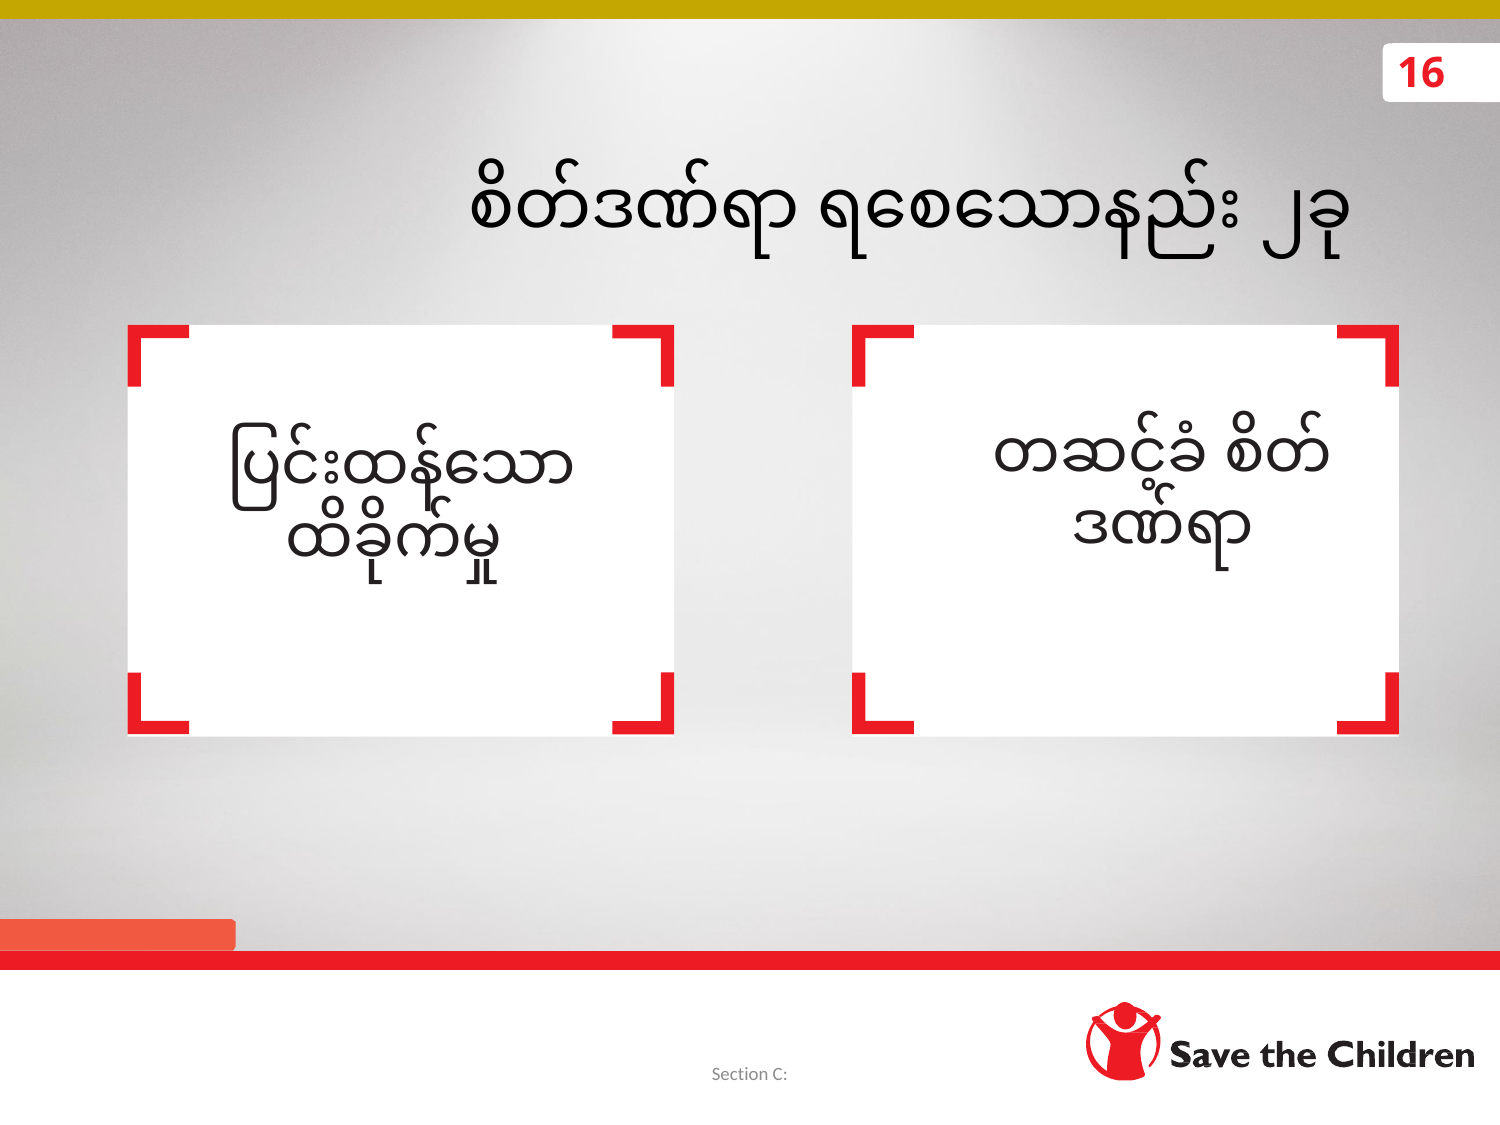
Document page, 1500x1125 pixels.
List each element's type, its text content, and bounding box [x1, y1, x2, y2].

text_box [660, 339, 675, 387]
text_box [1260, 1043, 1275, 1068]
text_box [612, 721, 675, 735]
title စိတ်ဒဏ်ရာ ရစေသောနည်း ၂ခု [103, 59, 1397, 278]
text_box [1434, 1049, 1454, 1068]
text_box [1378, 1040, 1385, 1047]
text_box [852, 720, 914, 735]
text_box [1327, 1040, 1354, 1068]
text_box [852, 339, 866, 387]
text_box [127, 720, 190, 735]
text_box [127, 324, 190, 339]
text_box [660, 672, 675, 722]
text_box [852, 324, 1399, 737]
text_box [1385, 339, 1399, 387]
text_box [127, 324, 675, 737]
text_box [1419, 1049, 1434, 1067]
text_box တဆင့်ခံ စိတ်ဒဏ်ရာ [948, 411, 1375, 629]
text_box [1170, 1040, 1191, 1068]
text_box [1385, 672, 1399, 722]
text_box [1378, 1049, 1385, 1067]
text_box [1337, 324, 1399, 339]
text_box [1210, 1049, 1231, 1068]
text_box [1086, 1002, 1161, 1081]
text_box [127, 339, 141, 387]
text_box [852, 324, 914, 339]
text_box ပြင်းထန်သော ထိခိုက်မှု [210, 423, 591, 638]
text_box [1231, 1049, 1250, 1068]
text_box [1297, 1049, 1316, 1068]
picture [0, 19, 1500, 951]
text_box [852, 672, 866, 721]
text_box [1276, 1040, 1295, 1067]
text_box [1456, 1049, 1474, 1067]
text_box [127, 672, 141, 721]
text_box 16 [1394, 45, 1448, 97]
text_box [1192, 1049, 1212, 1068]
text_box [1357, 1040, 1375, 1067]
text_box [1388, 1040, 1394, 1067]
text_box [1396, 1040, 1416, 1068]
text_box [612, 324, 675, 339]
footer Section C: [496, 1042, 1004, 1103]
text_box [1337, 721, 1399, 735]
